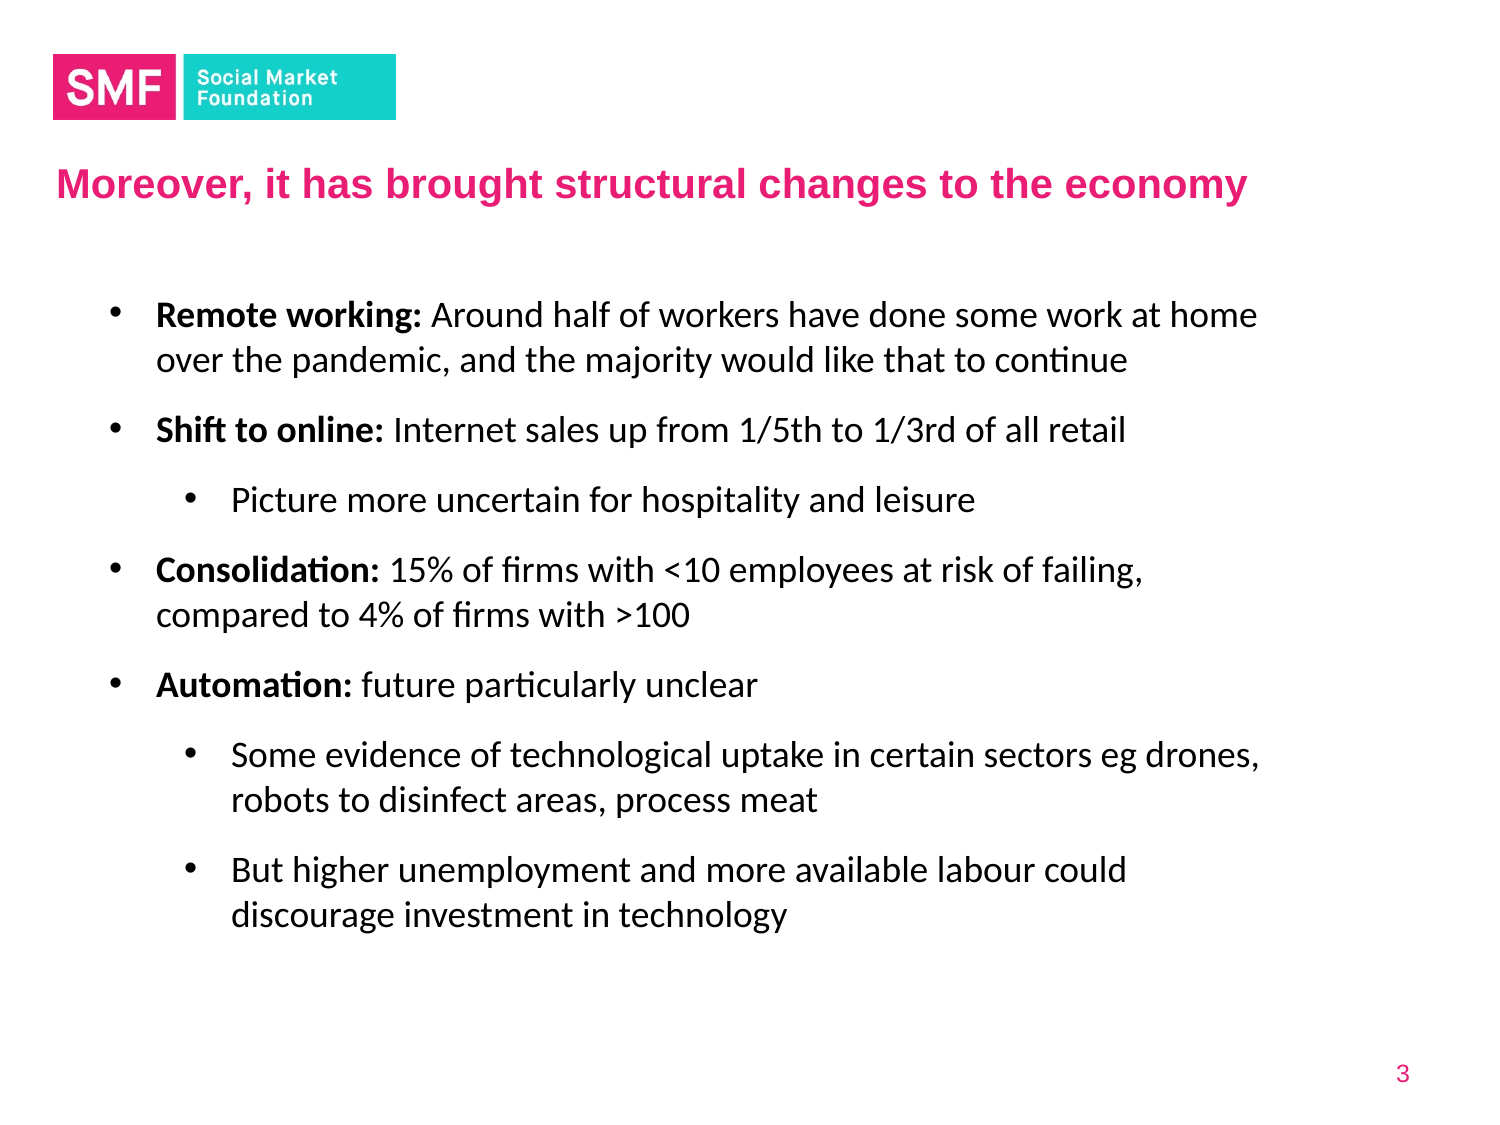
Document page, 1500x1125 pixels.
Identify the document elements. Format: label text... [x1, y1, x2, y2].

text_box Remote working: Around half of workers have done some work at home over the pandemic, and the majority would like that to continue Shift to online: Internet sales up from 1/5th to 1/3rd of all retail Picture more uncertain for hospitality and leisure Consolidation: 15% of firms with <10 employees at risk of failing, compared to 4% of firms with >100 Automation: future particularly unclear Some evidence of technological uptake in certain sectors eg drones, robots to disinfect areas, process meat But higher unemployment and more available labour could discourage investment in technology [94, 282, 1311, 1125]
picture [52, 54, 396, 120]
text_box Moreover, it has brought structural changes to the economy [41, 149, 1365, 214]
slide_number 3 [1311, 1042, 1425, 1103]
